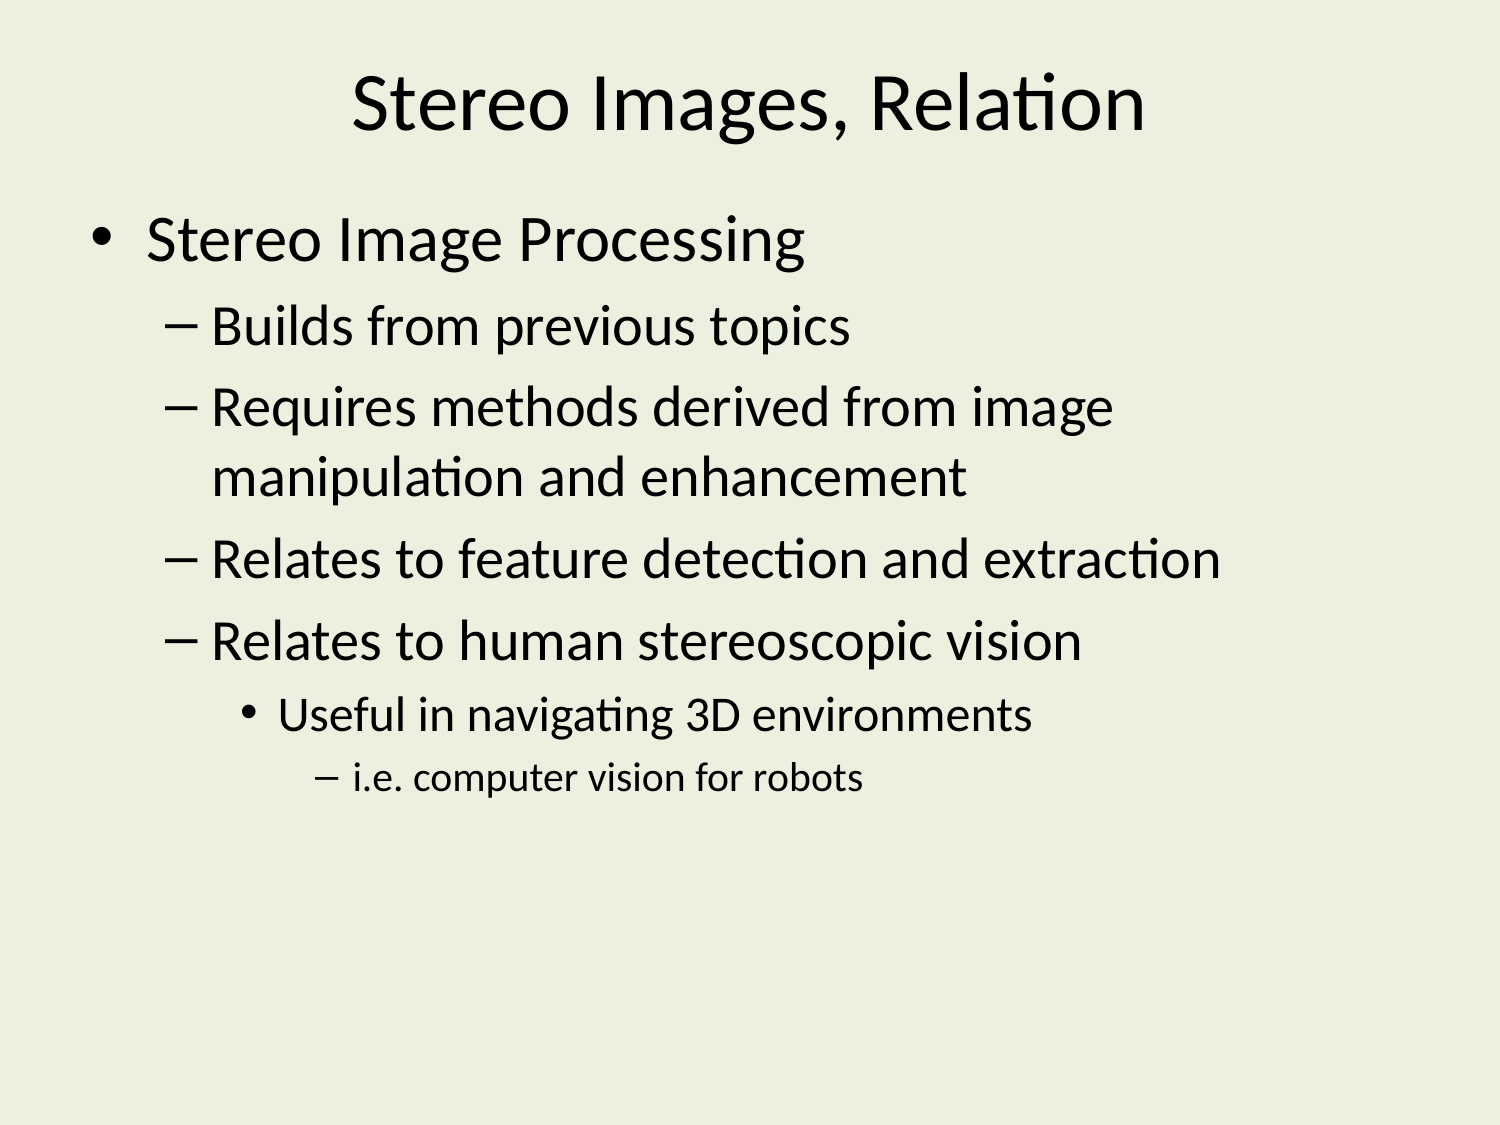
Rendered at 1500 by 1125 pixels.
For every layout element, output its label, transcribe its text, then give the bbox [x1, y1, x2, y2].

title Stereo Images, Relation [75, 45, 1425, 150]
list Stereo Image Processing Builds from previous topics Requires methods derived from image manipulation and enhancement Relates to feature detection and extraction Relates to human stereoscopic vision Useful in navigating 3D environments i.e. computer vision for robots [75, 187, 1425, 1005]
